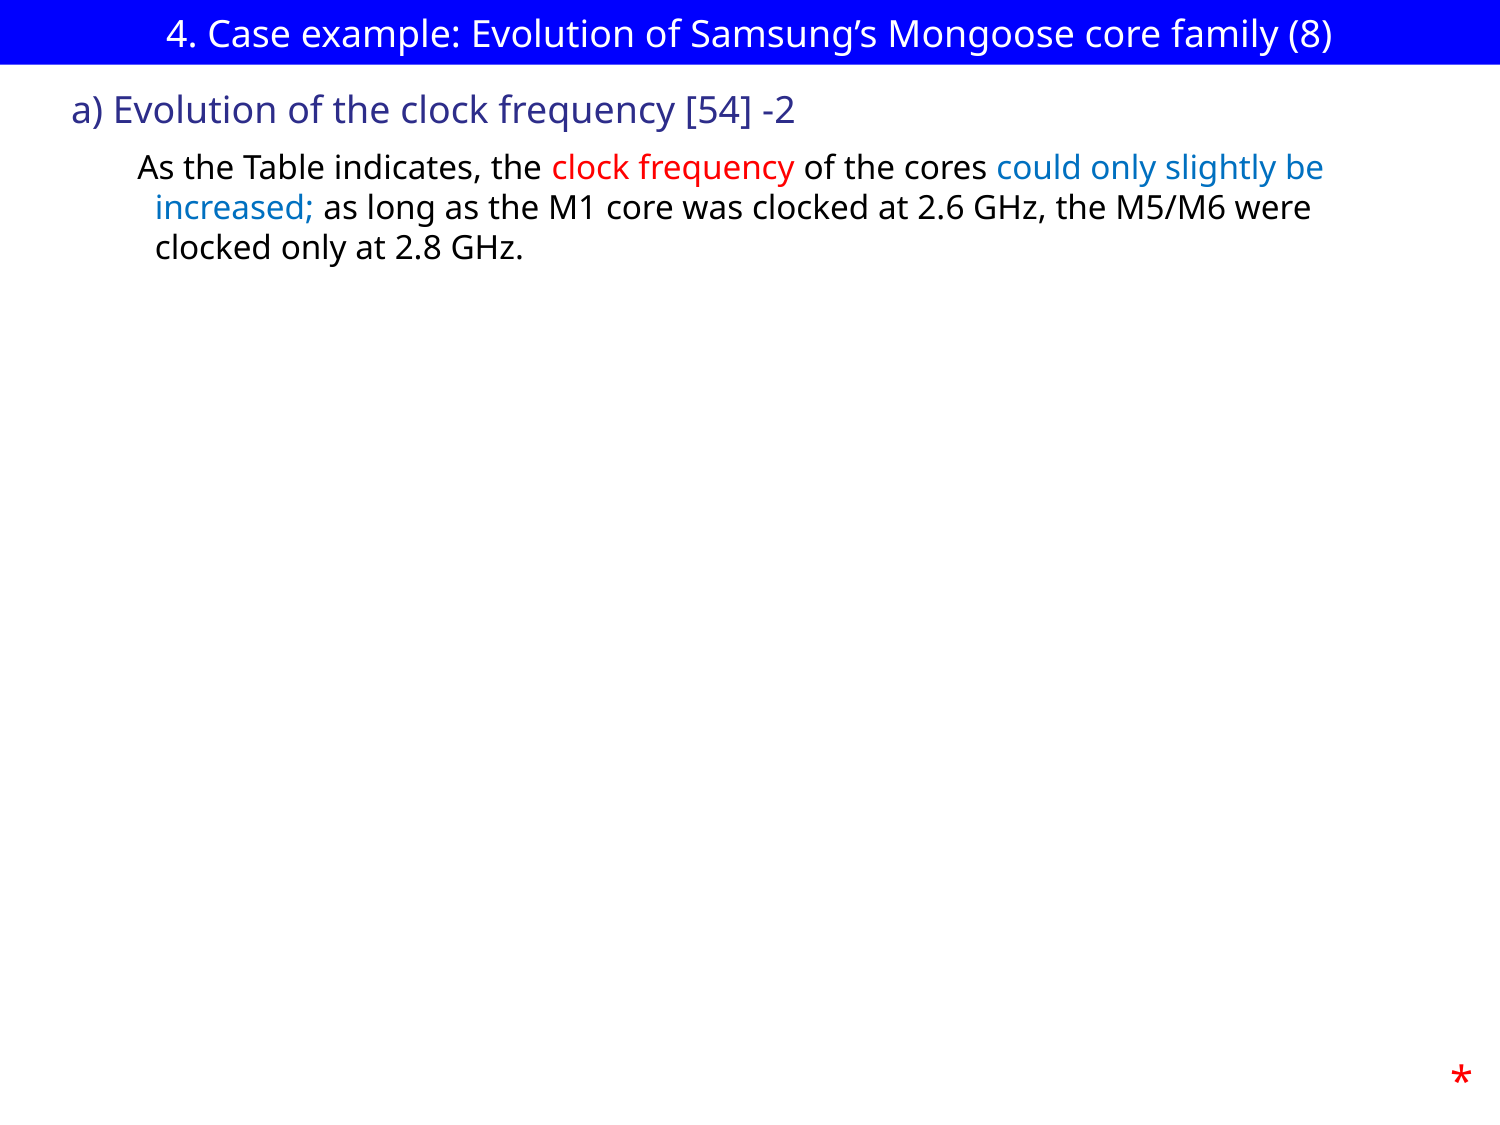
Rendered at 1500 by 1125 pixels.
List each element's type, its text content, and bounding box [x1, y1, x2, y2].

text_box a) Evolution of the clock frequency [54] -2 [56, 78, 812, 139]
title 4. Case example: Evolution of Samsung’s Mongoose core family (8) [0, 0, 1500, 65]
text_box As the Table indicates, the clock frequency of the cores could only slightly be increased; as long as the M1 core was clocked at 2.6 GHz, the M5/M6 were clocked only at 2.8 GHz. [122, 138, 1349, 274]
text_box * [1435, 1047, 1489, 1112]
